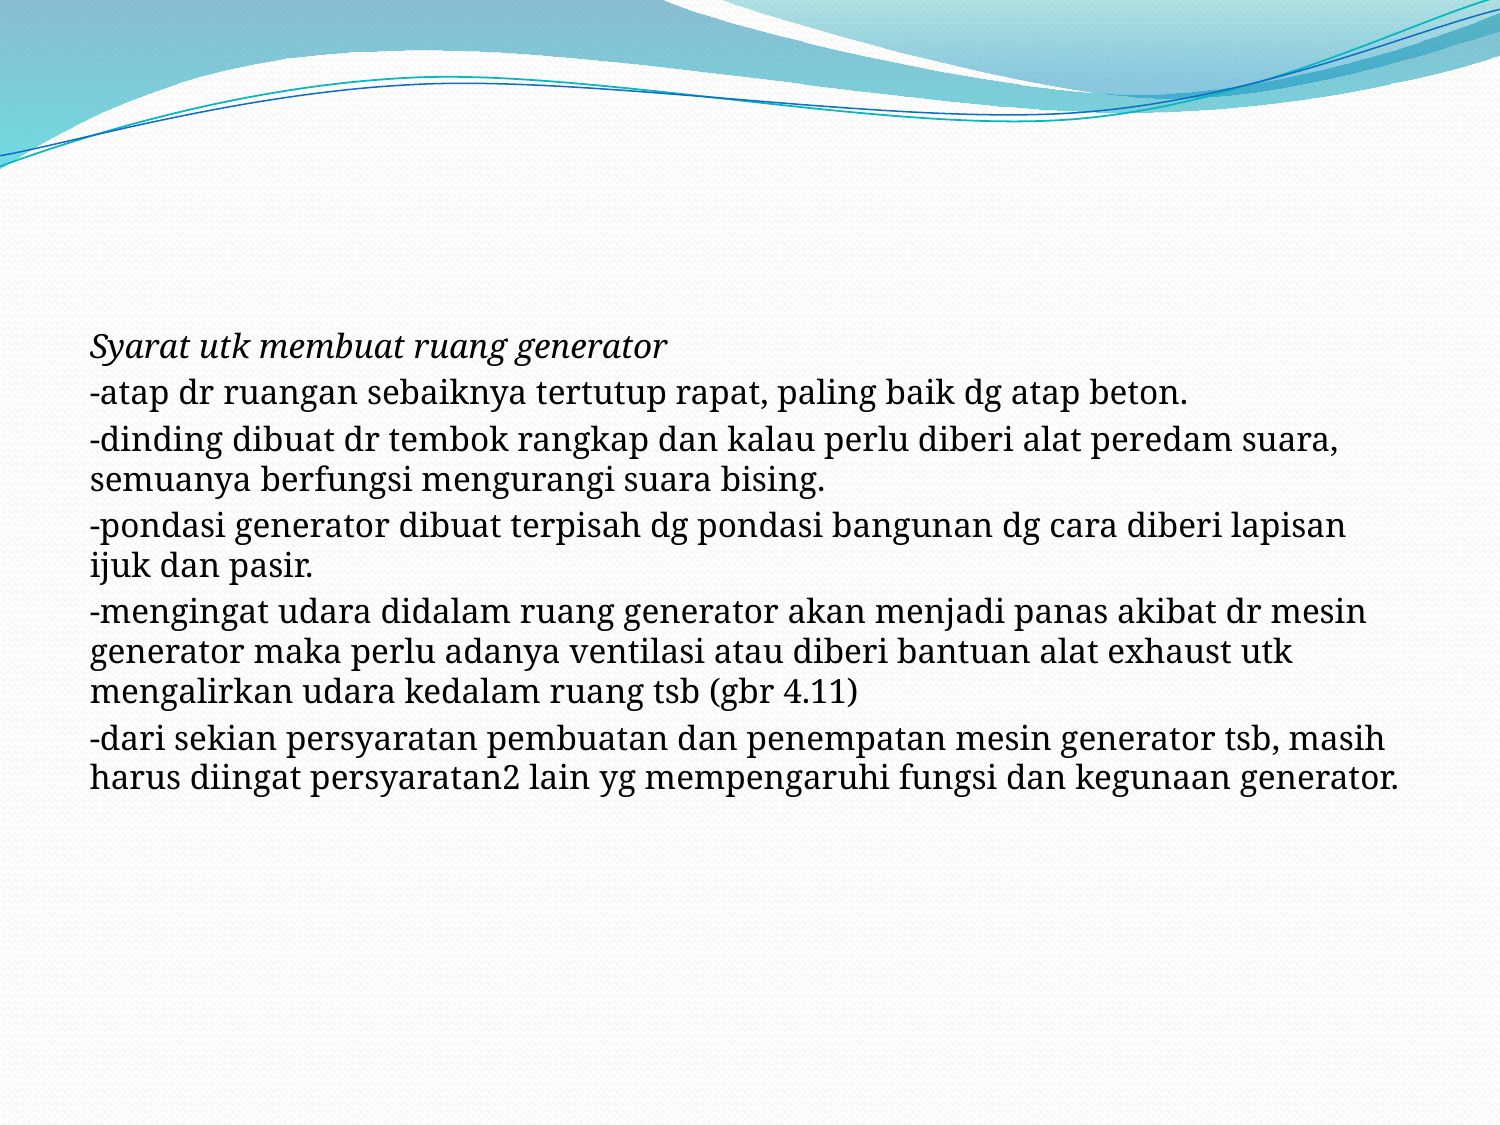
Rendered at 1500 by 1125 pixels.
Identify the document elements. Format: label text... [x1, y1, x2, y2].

list Syarat utk membuat ruang generator -atap dr ruangan sebaiknya tertutup rapat, paling baik dg atap beton. -dinding dibuat dr tembok rangkap dan kalau perlu diberi alat peredam suara, semuanya berfungsi mengurangi suara bising. -pondasi generator dibuat terpisah dg pondasi bangunan dg cara diberi lapisan ijuk dan pasir. -mengingat udara didalam ruang generator akan menjadi panas akibat dr mesin generator maka perlu adanya ventilasi atau diberi bantuan alat exhaust utk mengalirkan udara kedalam ruang tsb (gbr 4.11) -dari sekian persyaratan pembuatan dan penempatan mesin generator tsb, masih harus diingat persyaratan2 lain yg mempengaruhi fungsi dan kegunaan generator. [75, 317, 1425, 1038]
